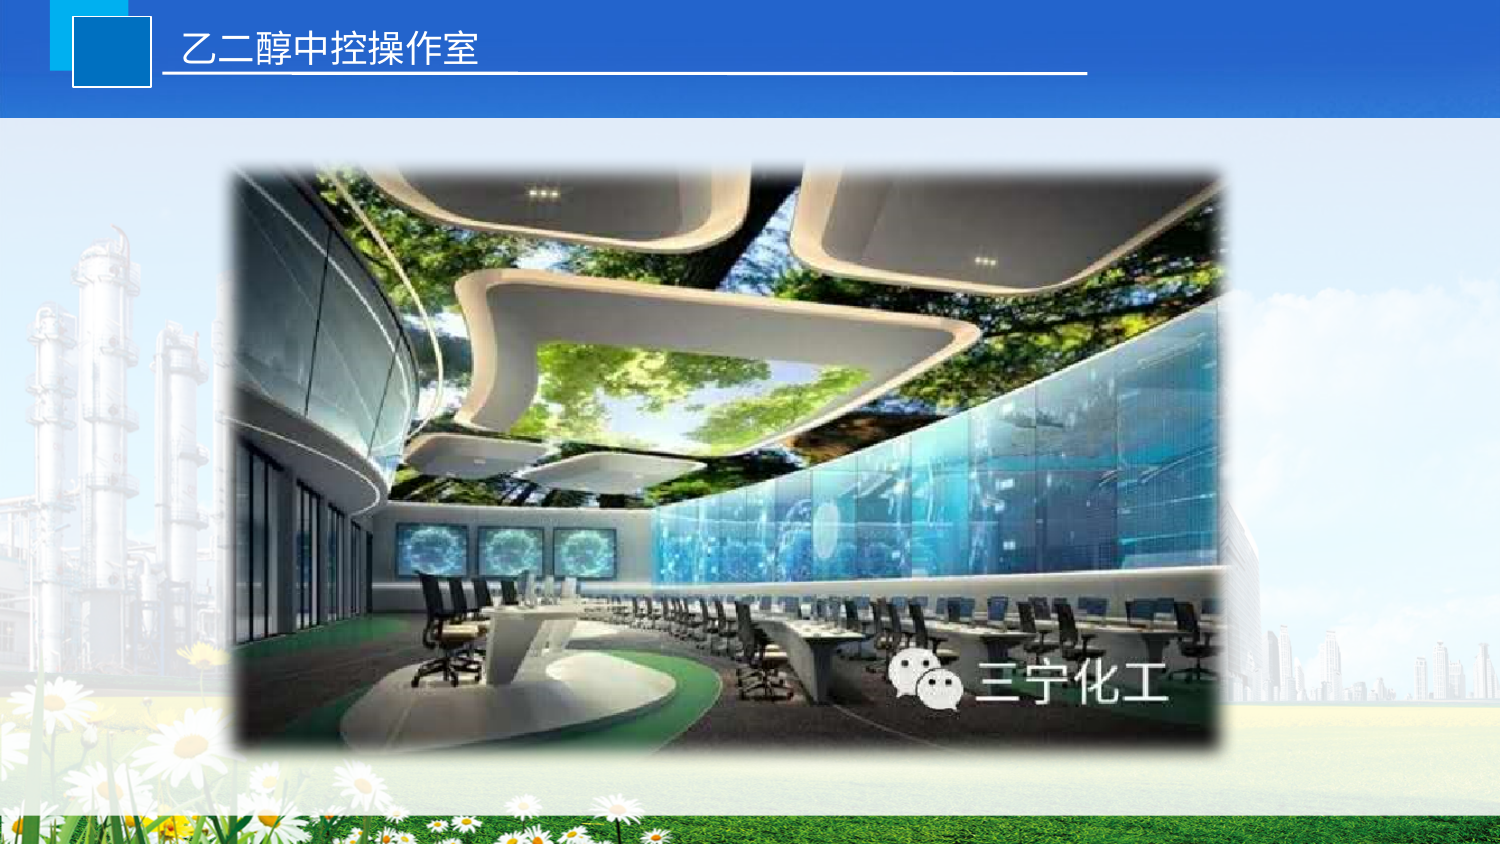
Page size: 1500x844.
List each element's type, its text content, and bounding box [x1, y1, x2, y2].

picture [0, 816, 1500, 844]
text_box 乙二醇中控操作室 [165, 17, 859, 78]
picture [0, 0, 1500, 118]
picture [214, 156, 1238, 770]
